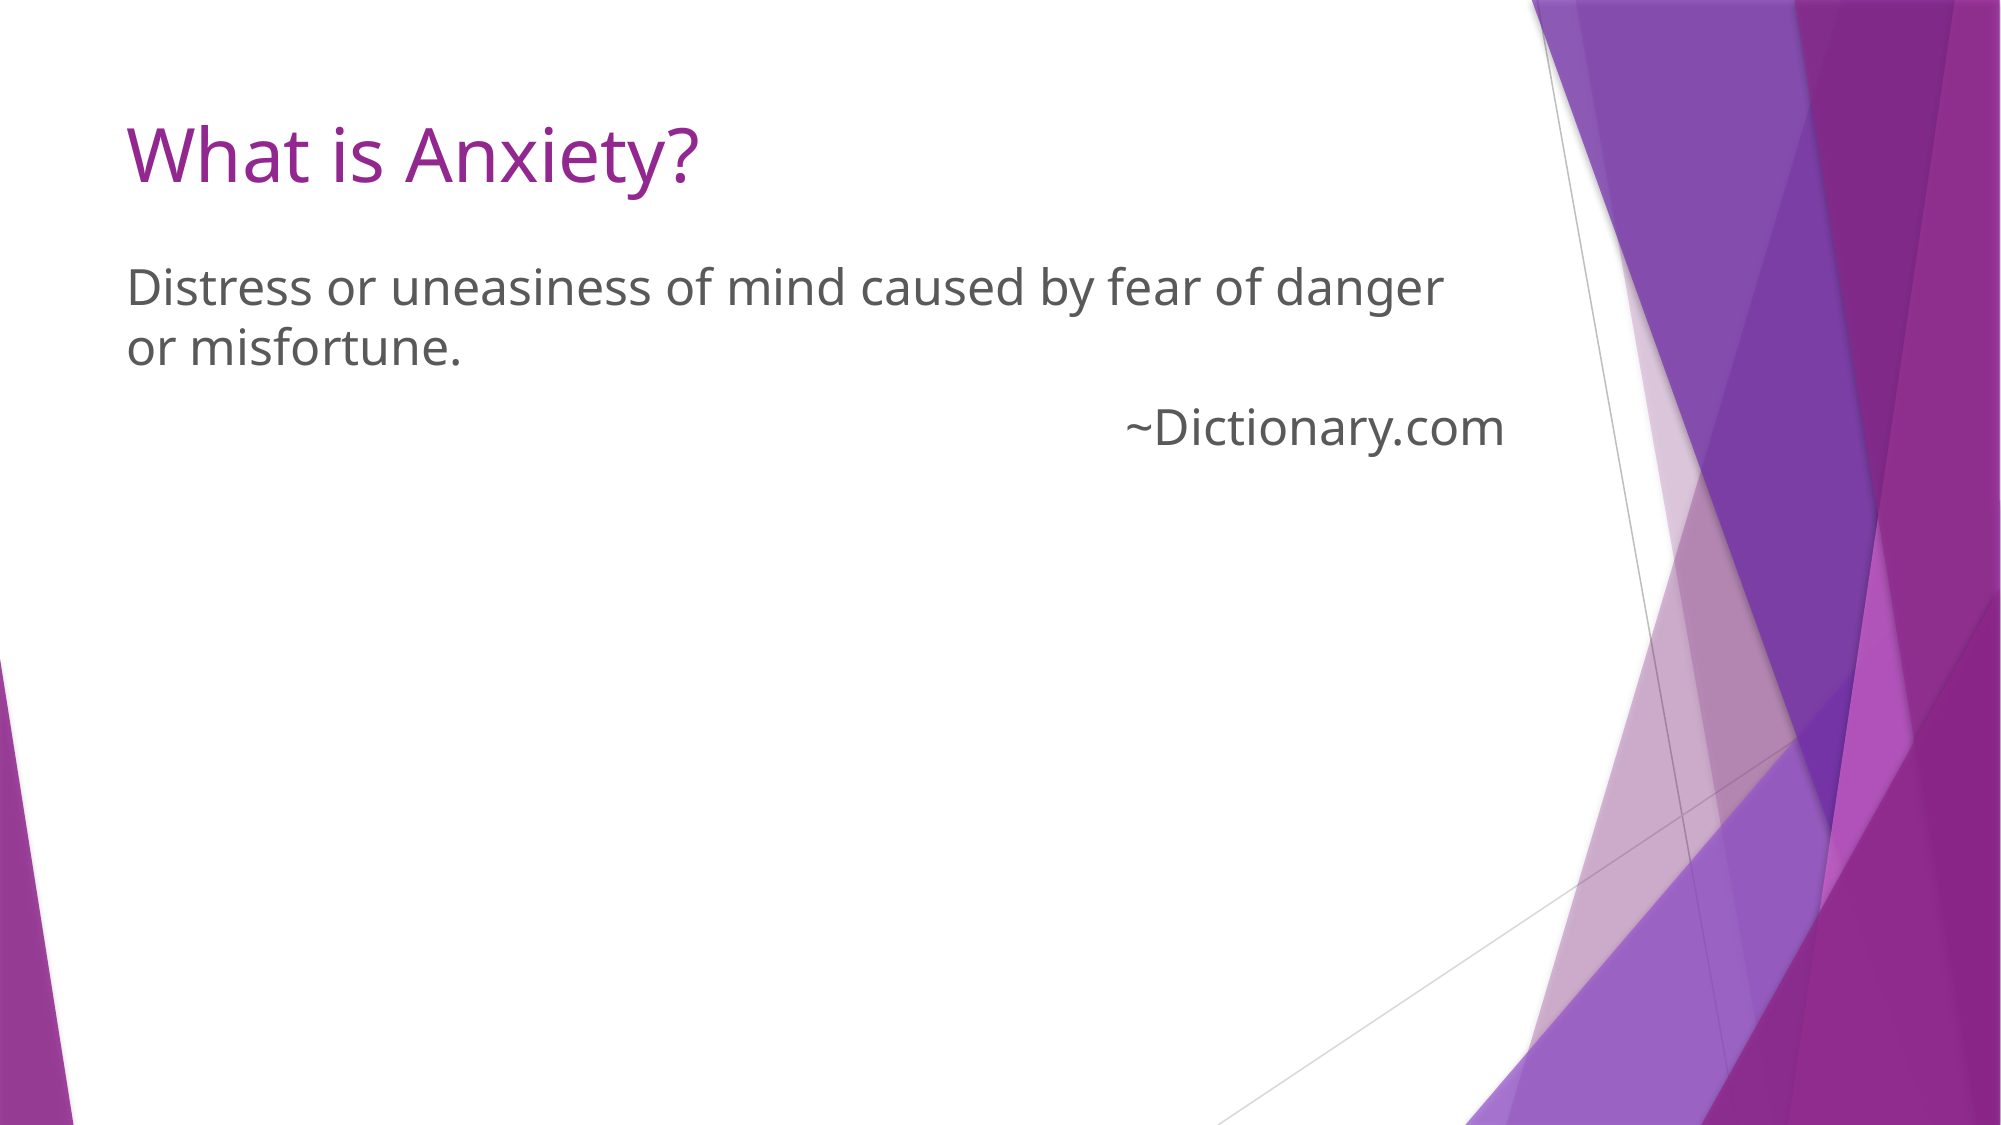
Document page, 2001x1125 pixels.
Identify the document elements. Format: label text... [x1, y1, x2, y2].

list Distress or uneasiness of mind caused by fear of danger or misfortune. ~Dictionary.com [111, 247, 1522, 991]
title What is Anxiety? [111, 99, 1522, 236]
